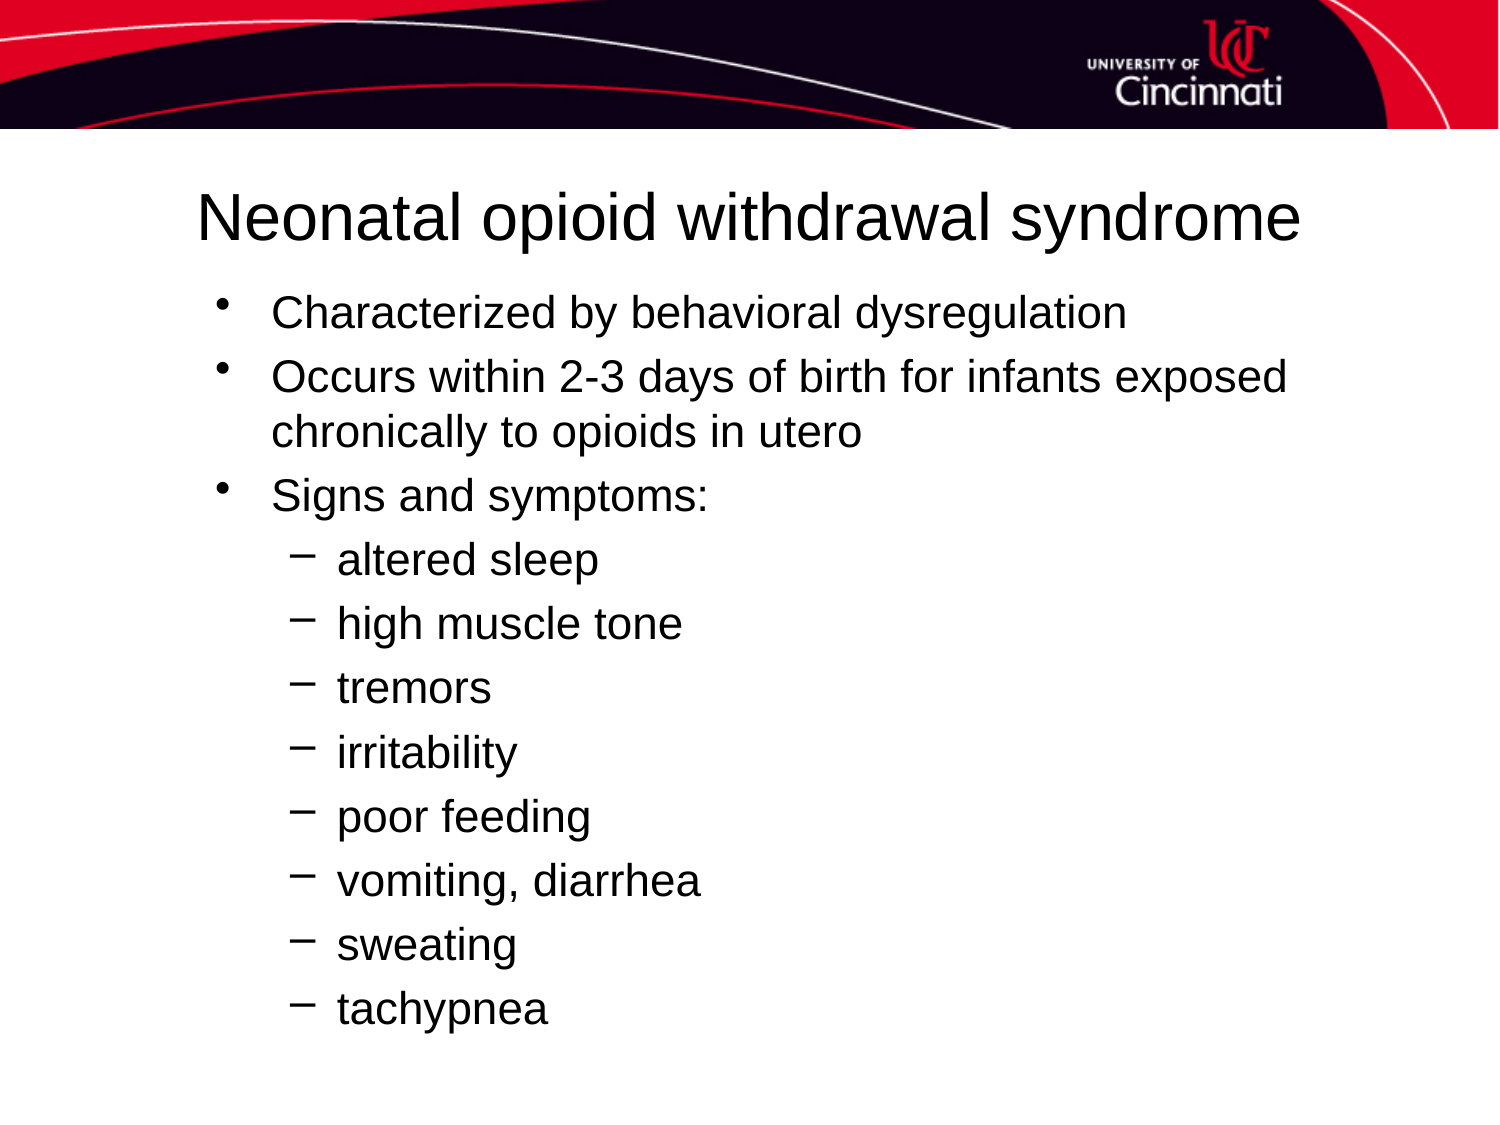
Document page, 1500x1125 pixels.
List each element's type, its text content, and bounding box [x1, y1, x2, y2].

list Characterized by behavioral dysregulation Occurs within 2-3 days of birth for infants exposed chronically to opioids in utero Signs and symptoms: altered sleep high muscle tone tremors irritability poor feeding vomiting, diarrhea sweating tachypnea [200, 275, 1438, 1060]
title Neonatal opioid withdrawal syndrome [0, 125, 1500, 304]
picture [0, 0, 1500, 125]
